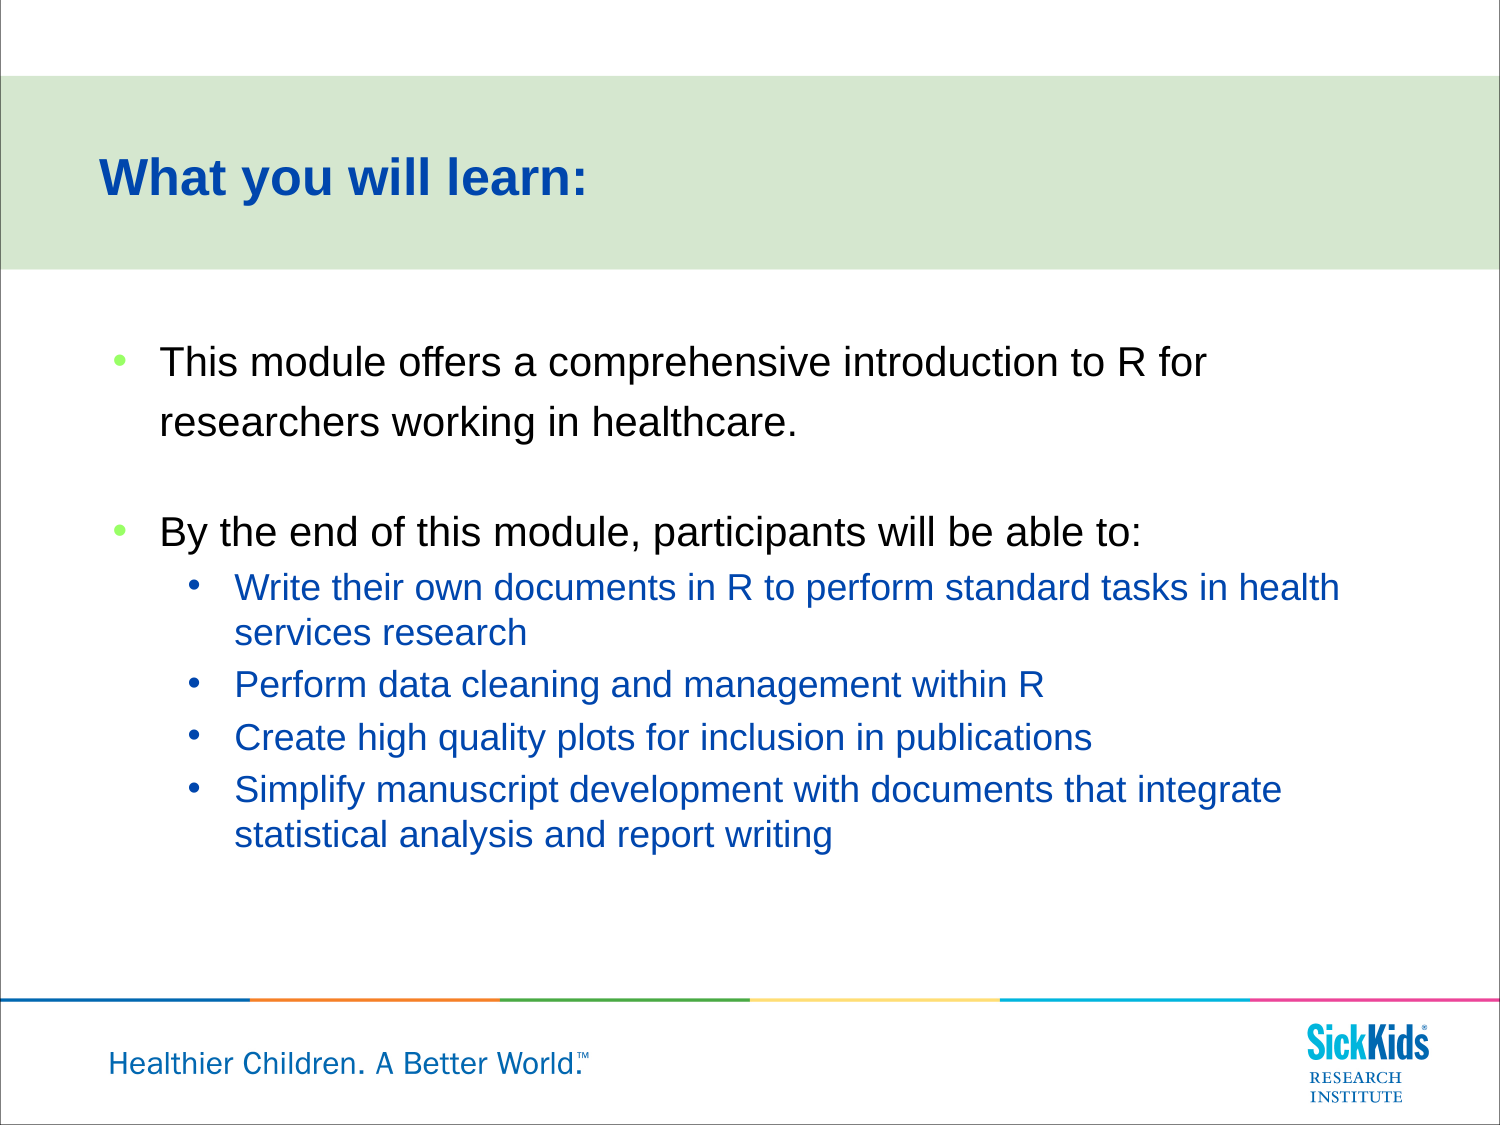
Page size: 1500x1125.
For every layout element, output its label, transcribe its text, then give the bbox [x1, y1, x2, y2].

title What you will learn: [99, 112, 1476, 238]
picture [0, 0, 1500, 1125]
list This module offers a comprehensive introduction to R for researchers working in healthcare. By the end of this module, participants will be able to: Write their own documents in R to perform standard tasks in health services research Perform data cleaning and management within R Create high quality plots for inclusion in publications Simplify manuscript development with documents that integrate statistical analysis and report writing [112, 324, 1400, 950]
